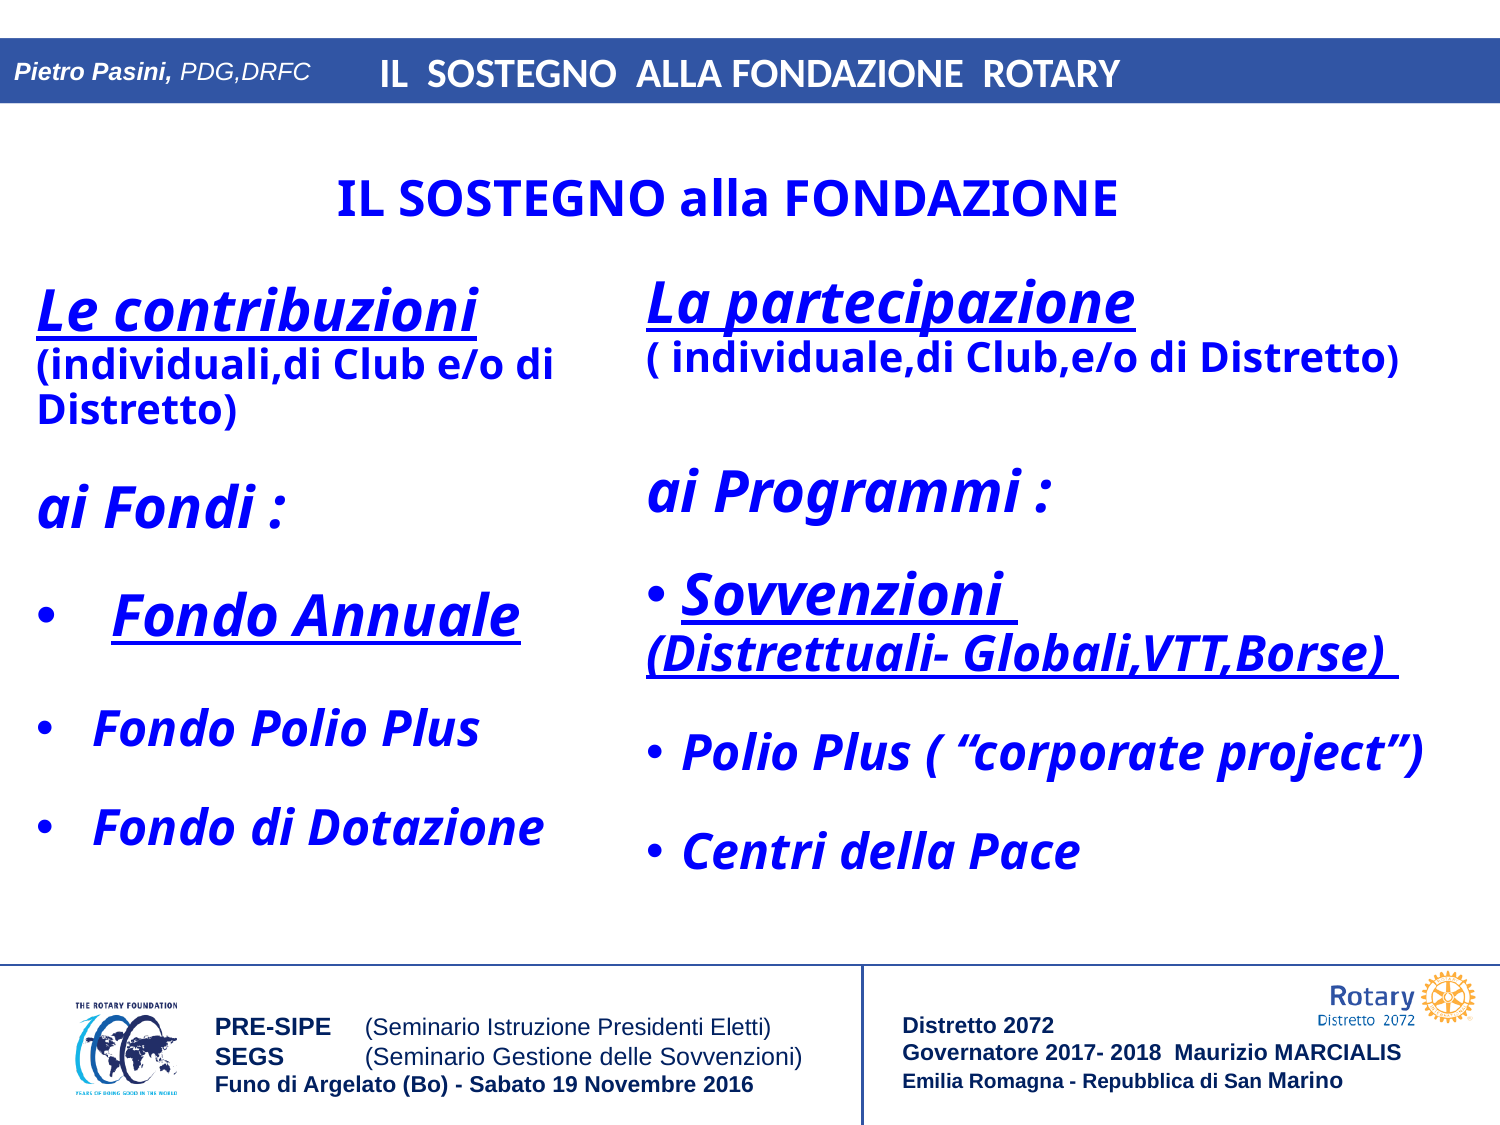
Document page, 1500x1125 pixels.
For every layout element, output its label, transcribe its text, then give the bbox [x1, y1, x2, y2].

picture [62, 1002, 177, 1095]
picture [1316, 968, 1477, 1029]
text_box IL SOSTEGNO ALLA FONDAZIONE ROTARY [0, 38, 1500, 104]
text_box La partecipazione ( individuale,di Club,e/o di Distretto) ai Programmi : Sovvenzioni (Distrettuali- Globali,VTT,Borse) Polio Plus ( “corporate project”) Centri della Pace [631, 265, 1500, 915]
text_box Le contribuzioni (individuali,di Club e/o di Distretto) ai Fondi : Fondo Annuale Fondo Polio Plus Fondo di Dotazione [21, 265, 632, 918]
text_box IL SOSTEGNO alla FONDAZIONE [322, 158, 1232, 234]
text_box Pietro Pasini, PDG,DRFC [0, 48, 326, 94]
